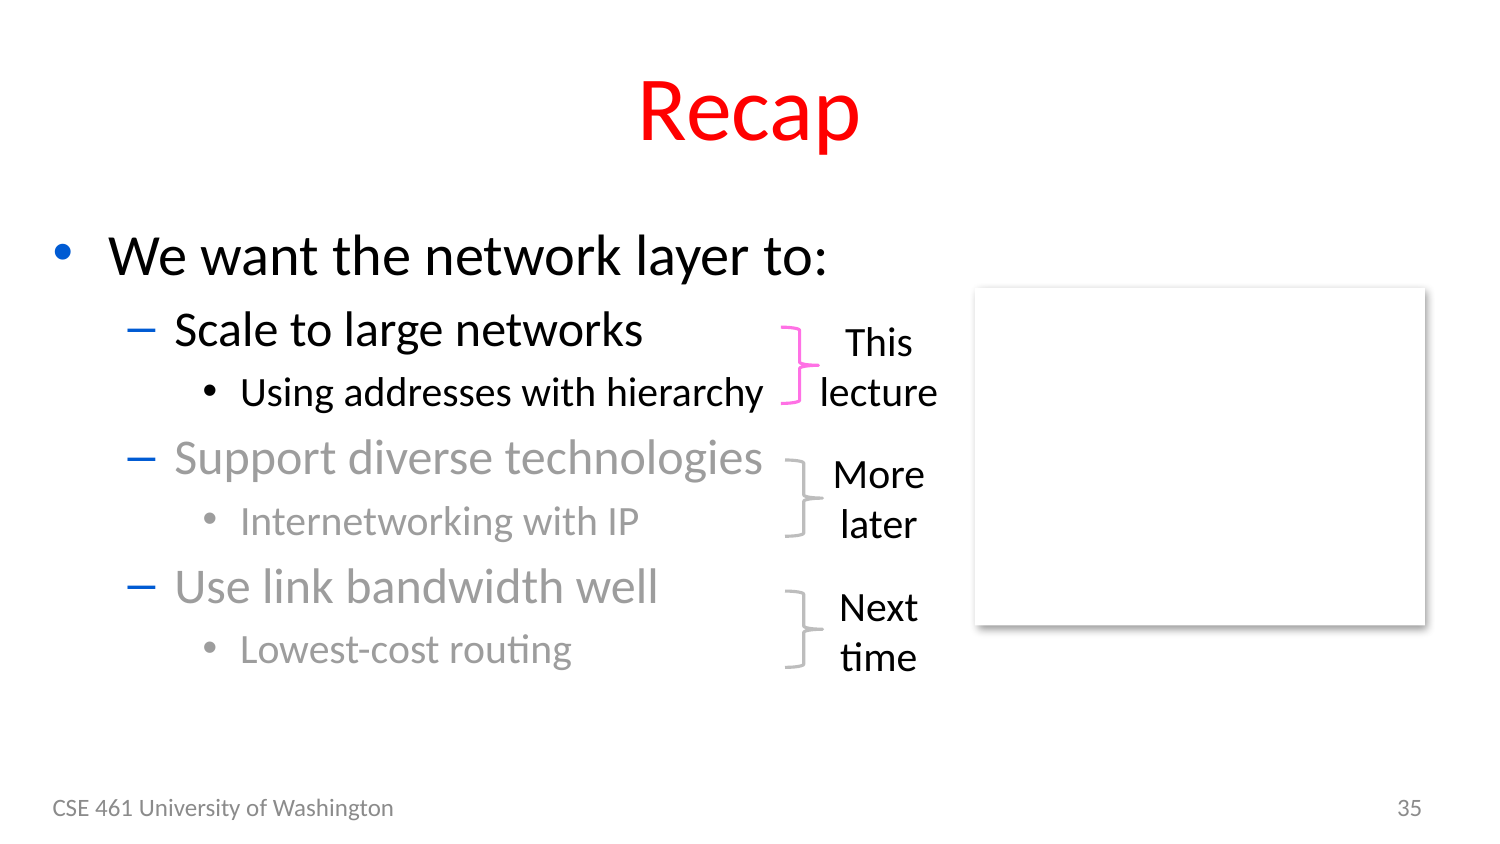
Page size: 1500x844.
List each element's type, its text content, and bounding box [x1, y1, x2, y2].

footer CSE 461 University of Washington [37, 784, 513, 830]
text_box More later [817, 439, 940, 554]
text_box [784, 459, 817, 538]
text_box Next time [824, 572, 934, 687]
title Recap [37, 33, 1463, 175]
text_box [780, 326, 804, 405]
text_box [784, 590, 824, 669]
text_box This lecture [804, 307, 954, 423]
list We want the network layer to: Scale to large networks Using addresses with hierarchy Support diverse technologies Internetworking with IP Use link bandwidth well Lowest-cost routing [37, 209, 975, 760]
slide_number 35 [1087, 784, 1438, 830]
